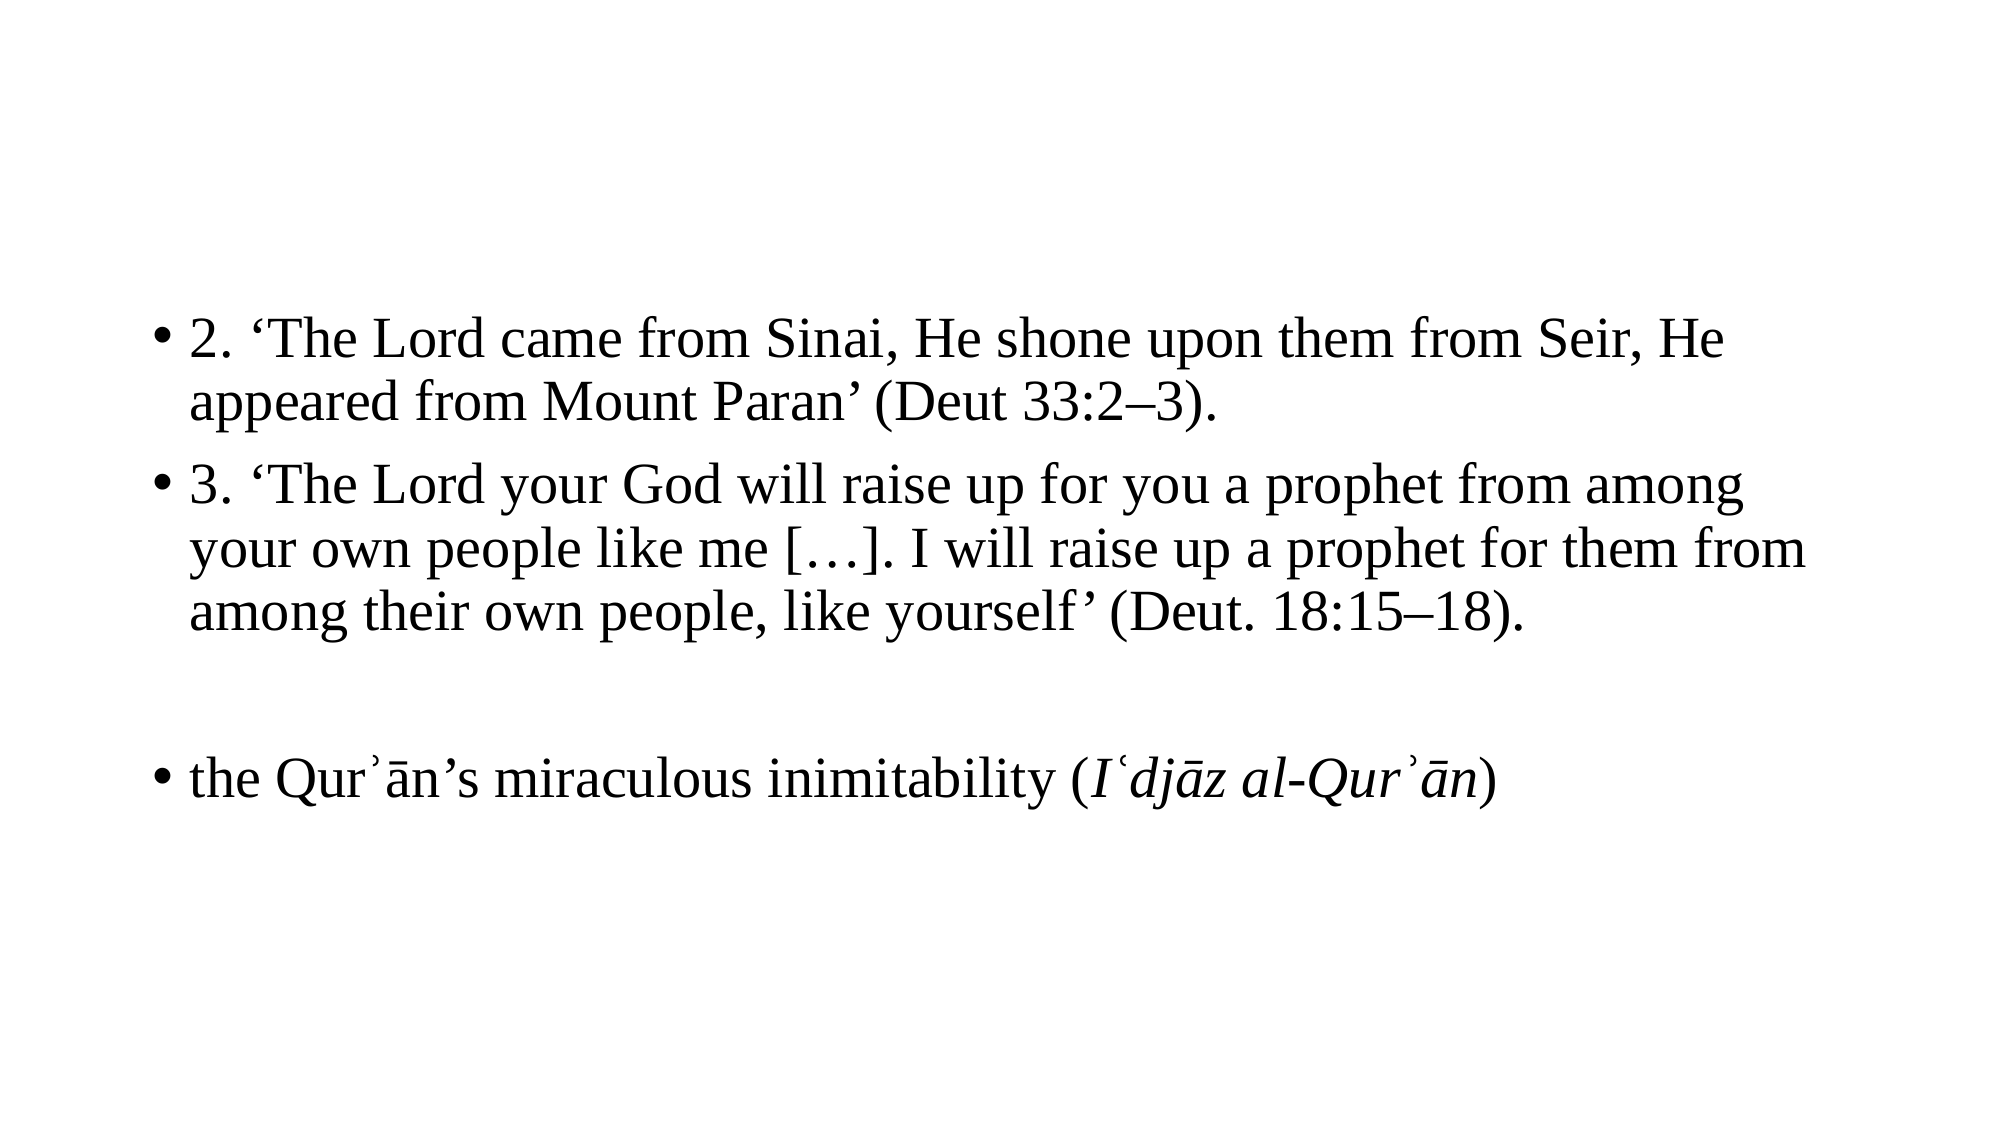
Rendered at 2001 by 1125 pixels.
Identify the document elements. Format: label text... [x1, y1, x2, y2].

list 2. ‘The Lord came from Sinai, He shone upon them from Seir, He appeared from Mount Paran’ (Deut 33:2–3). 3. ‘The Lord your God will raise up for you a prophet from among your own people like me […]. I will raise up a prophet for them from among their own people, like yourself’ (Deut. 18:15–18). the Qurʾān’s miraculous inimitability (Iʿdjāz al-Qurʾān) [137, 299, 1863, 1014]
